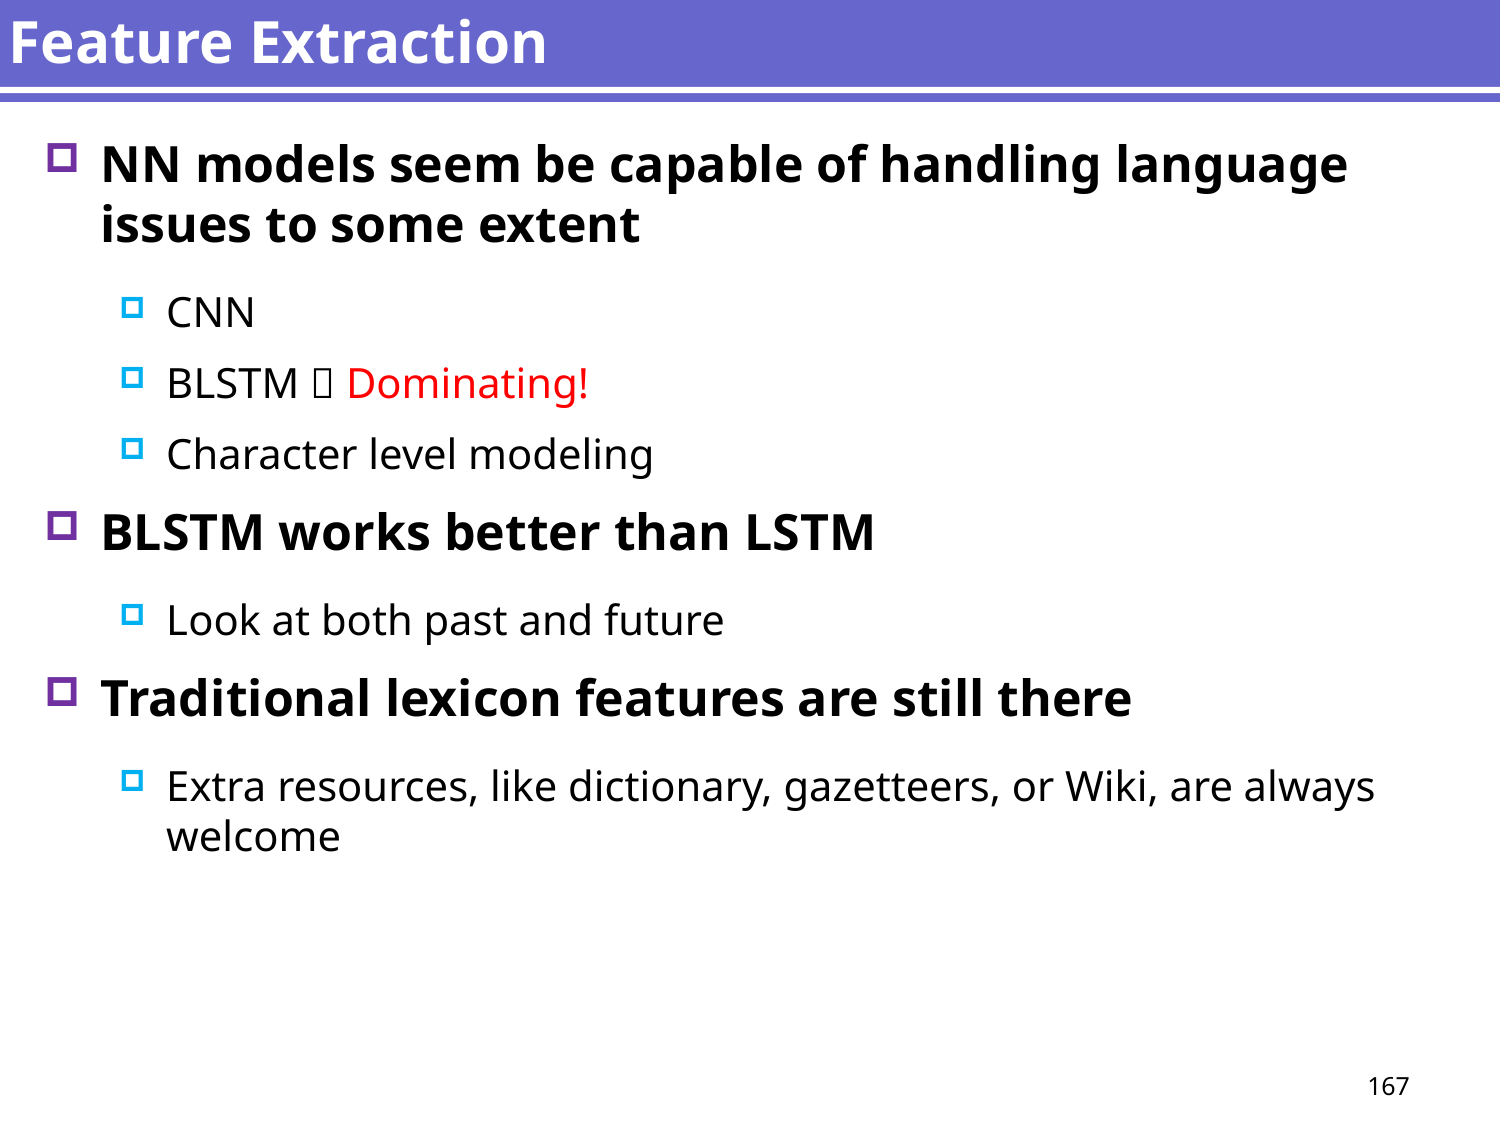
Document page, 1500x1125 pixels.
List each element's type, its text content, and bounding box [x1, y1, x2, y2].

title Feature Extraction [0, 7, 1309, 73]
list NN models seem be capable of handling language issues to some extent CNN BLSTM  Dominating! Character level modeling BLSTM works better than LSTM Look at both past and future Traditional lexicon features are still there Extra resources, like dictionary, gazetteers, or Wiki, are always welcome [29, 125, 1447, 1047]
slide_number 167 [1293, 1058, 1425, 1112]
